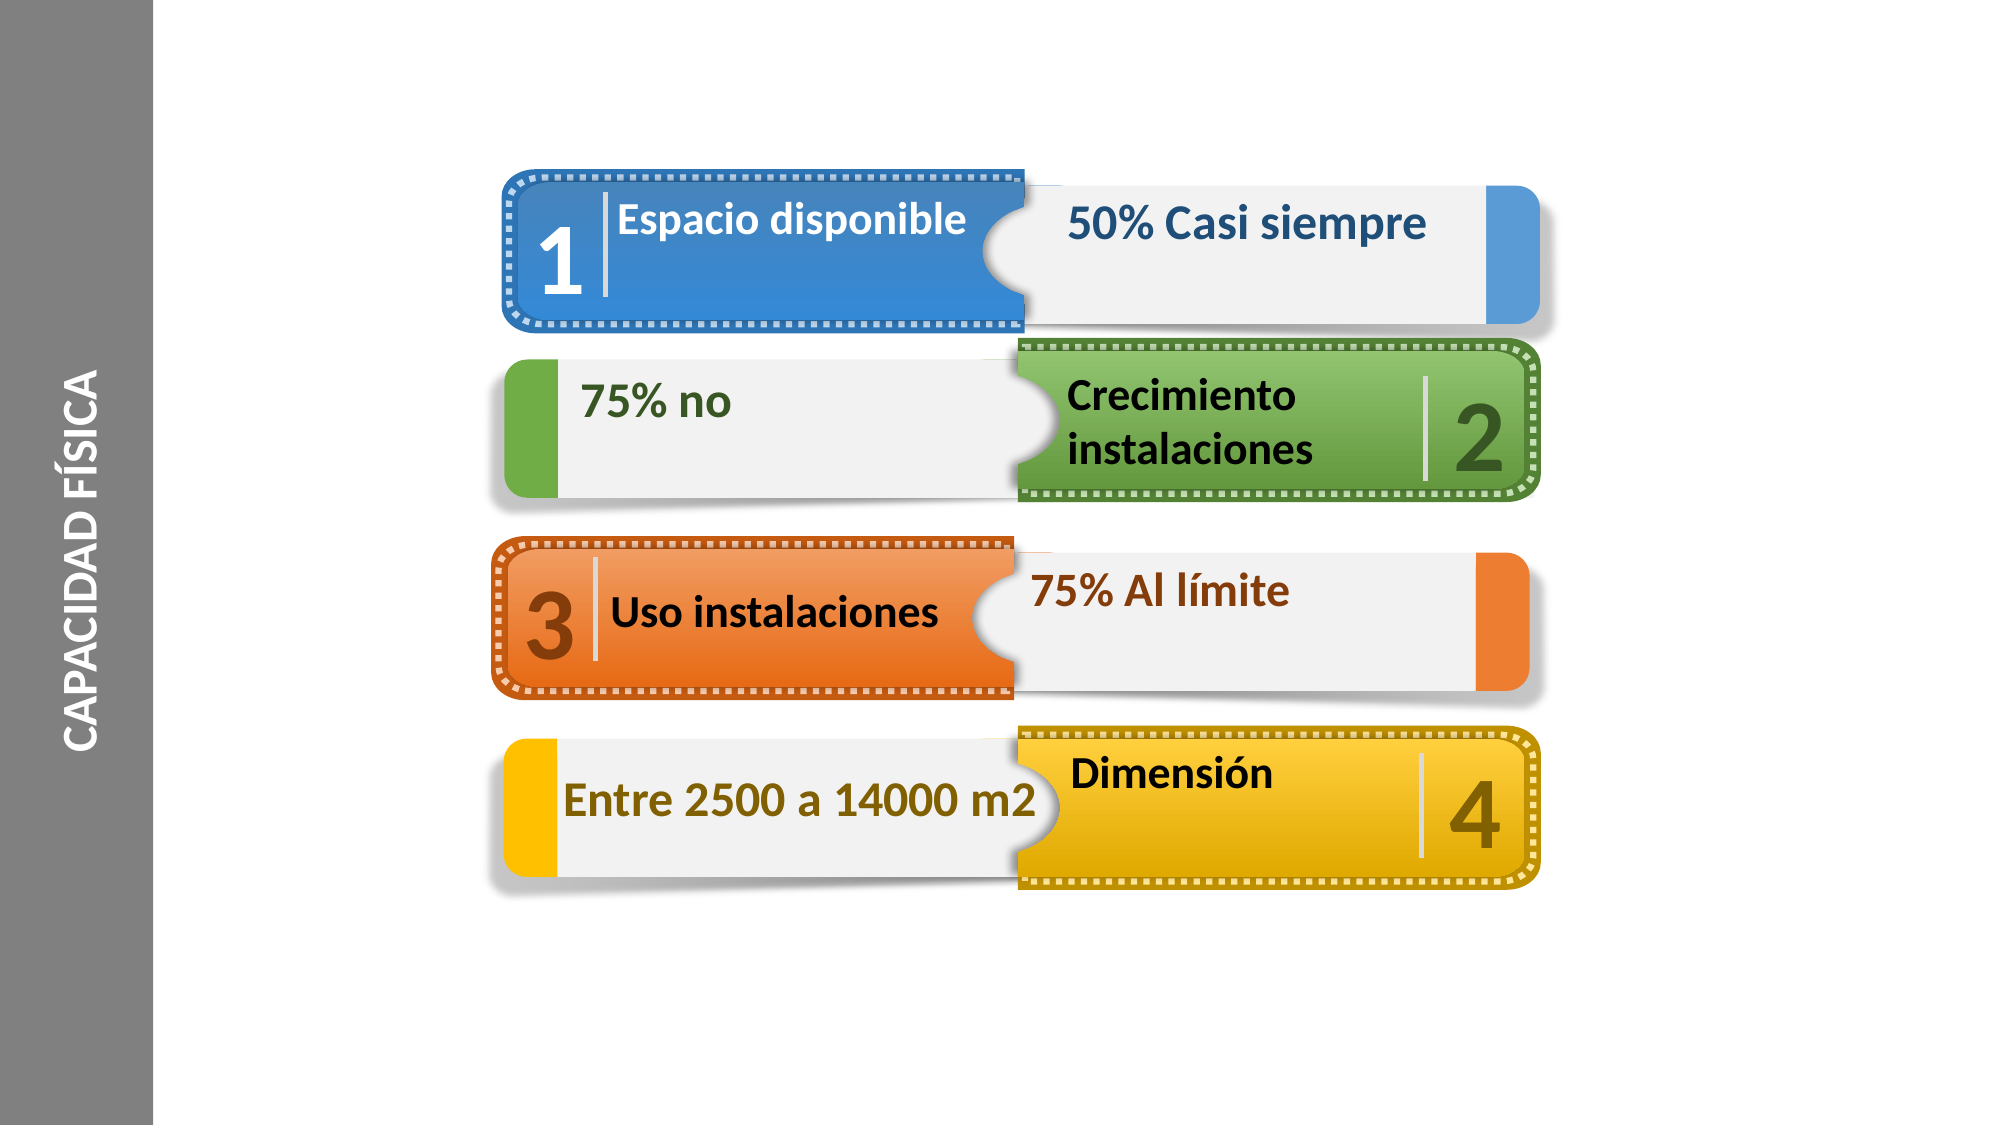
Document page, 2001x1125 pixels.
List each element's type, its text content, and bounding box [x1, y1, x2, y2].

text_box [511, 181, 1026, 324]
text_box CAPACIDAD FÍSICA [0, 0, 154, 1125]
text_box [1025, 181, 1540, 325]
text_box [501, 169, 1025, 334]
picture [438, 723, 1117, 906]
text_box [503, 738, 1017, 877]
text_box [1017, 337, 1541, 503]
picture [439, 168, 1605, 523]
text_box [501, 548, 1089, 689]
picture [916, 535, 1595, 718]
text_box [1015, 550, 1530, 691]
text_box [1017, 725, 1541, 890]
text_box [1055, 734, 1525, 879]
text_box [491, 536, 1015, 701]
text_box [1052, 356, 1529, 502]
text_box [504, 359, 1017, 498]
